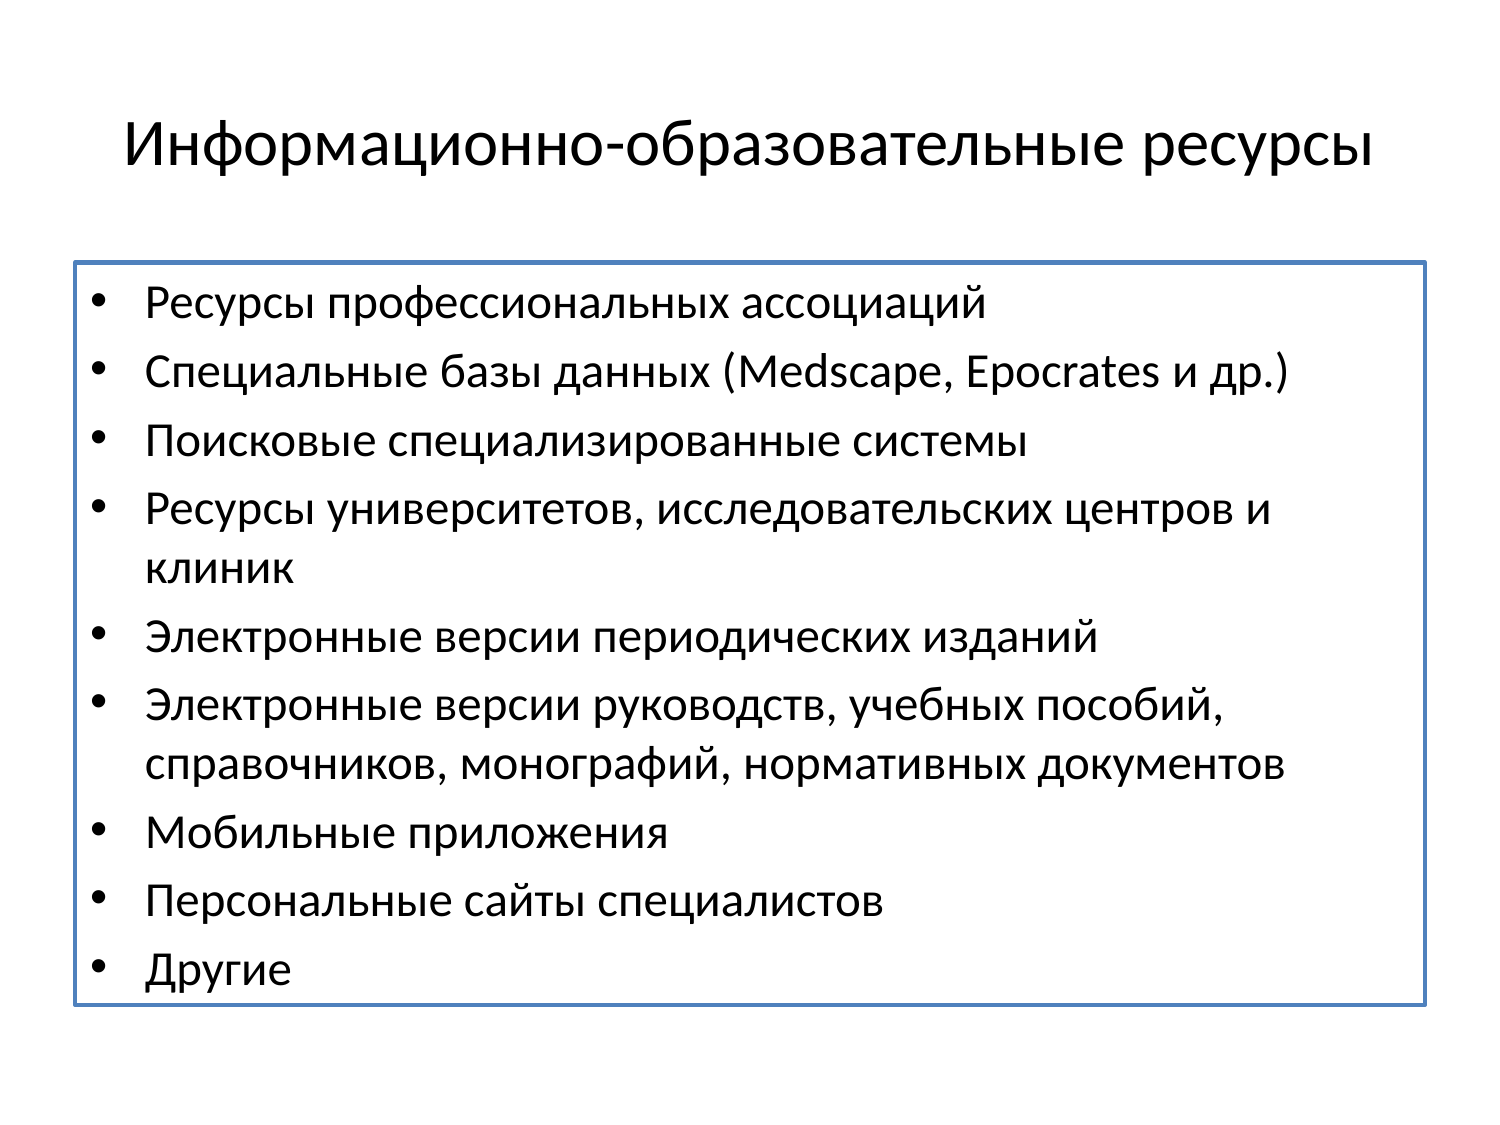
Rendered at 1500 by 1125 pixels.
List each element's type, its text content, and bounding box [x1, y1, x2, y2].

list Ресурсы профессиональных ассоциаций Специальные базы данных (Medscape, Epocrates и др.) Поисковые специализированные системы Ресурсы университетов, исследовательских центров и клиник Электронные версии периодических изданий Электронные версии руководств, учебных пособий, справочников, монографий, нормативных документов Мобильные приложения Персональные сайты специалистов Другие [73, 260, 1427, 1007]
title Информационно-образовательные ресурсы [75, 45, 1425, 233]
